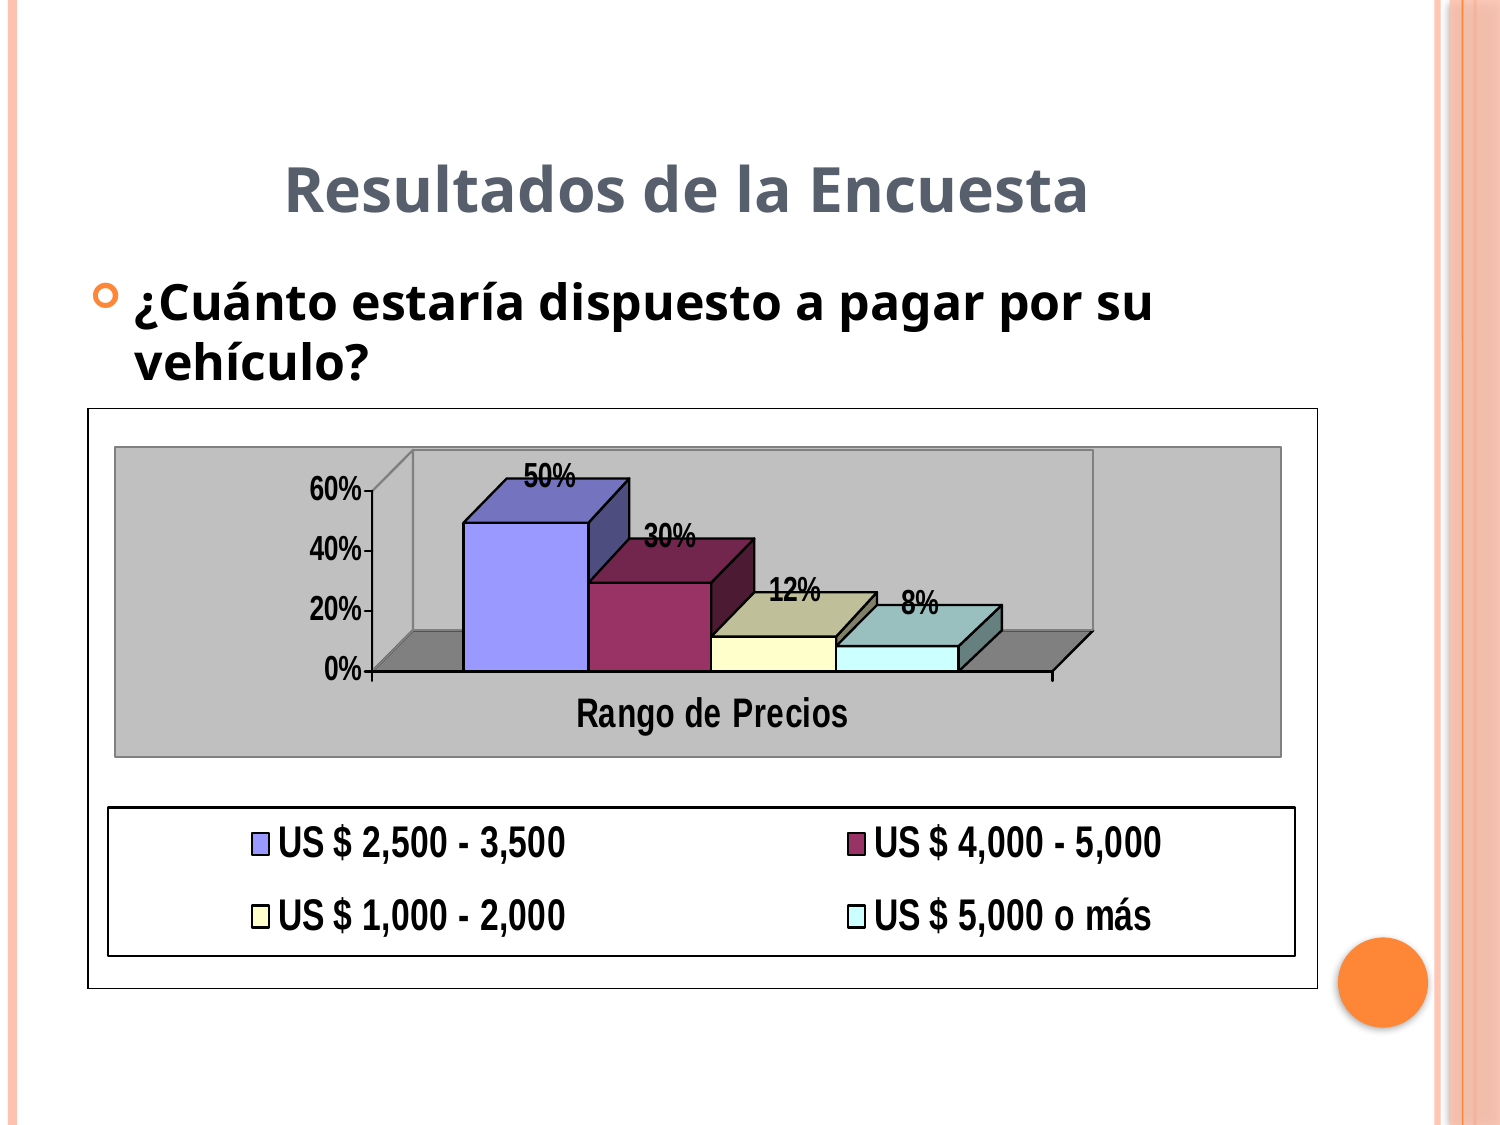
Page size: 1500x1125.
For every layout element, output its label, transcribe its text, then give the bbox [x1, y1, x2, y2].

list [87, 408, 1318, 989]
list ¿Cuánto estaría dispuesto a pagar por su vehículo? [74, 262, 1301, 396]
title Resultados de la Encuesta [75, 45, 1300, 233]
list ¿Cuánto estaría dispuesto a pagar por su vehículo? [74, 397, 1301, 1063]
